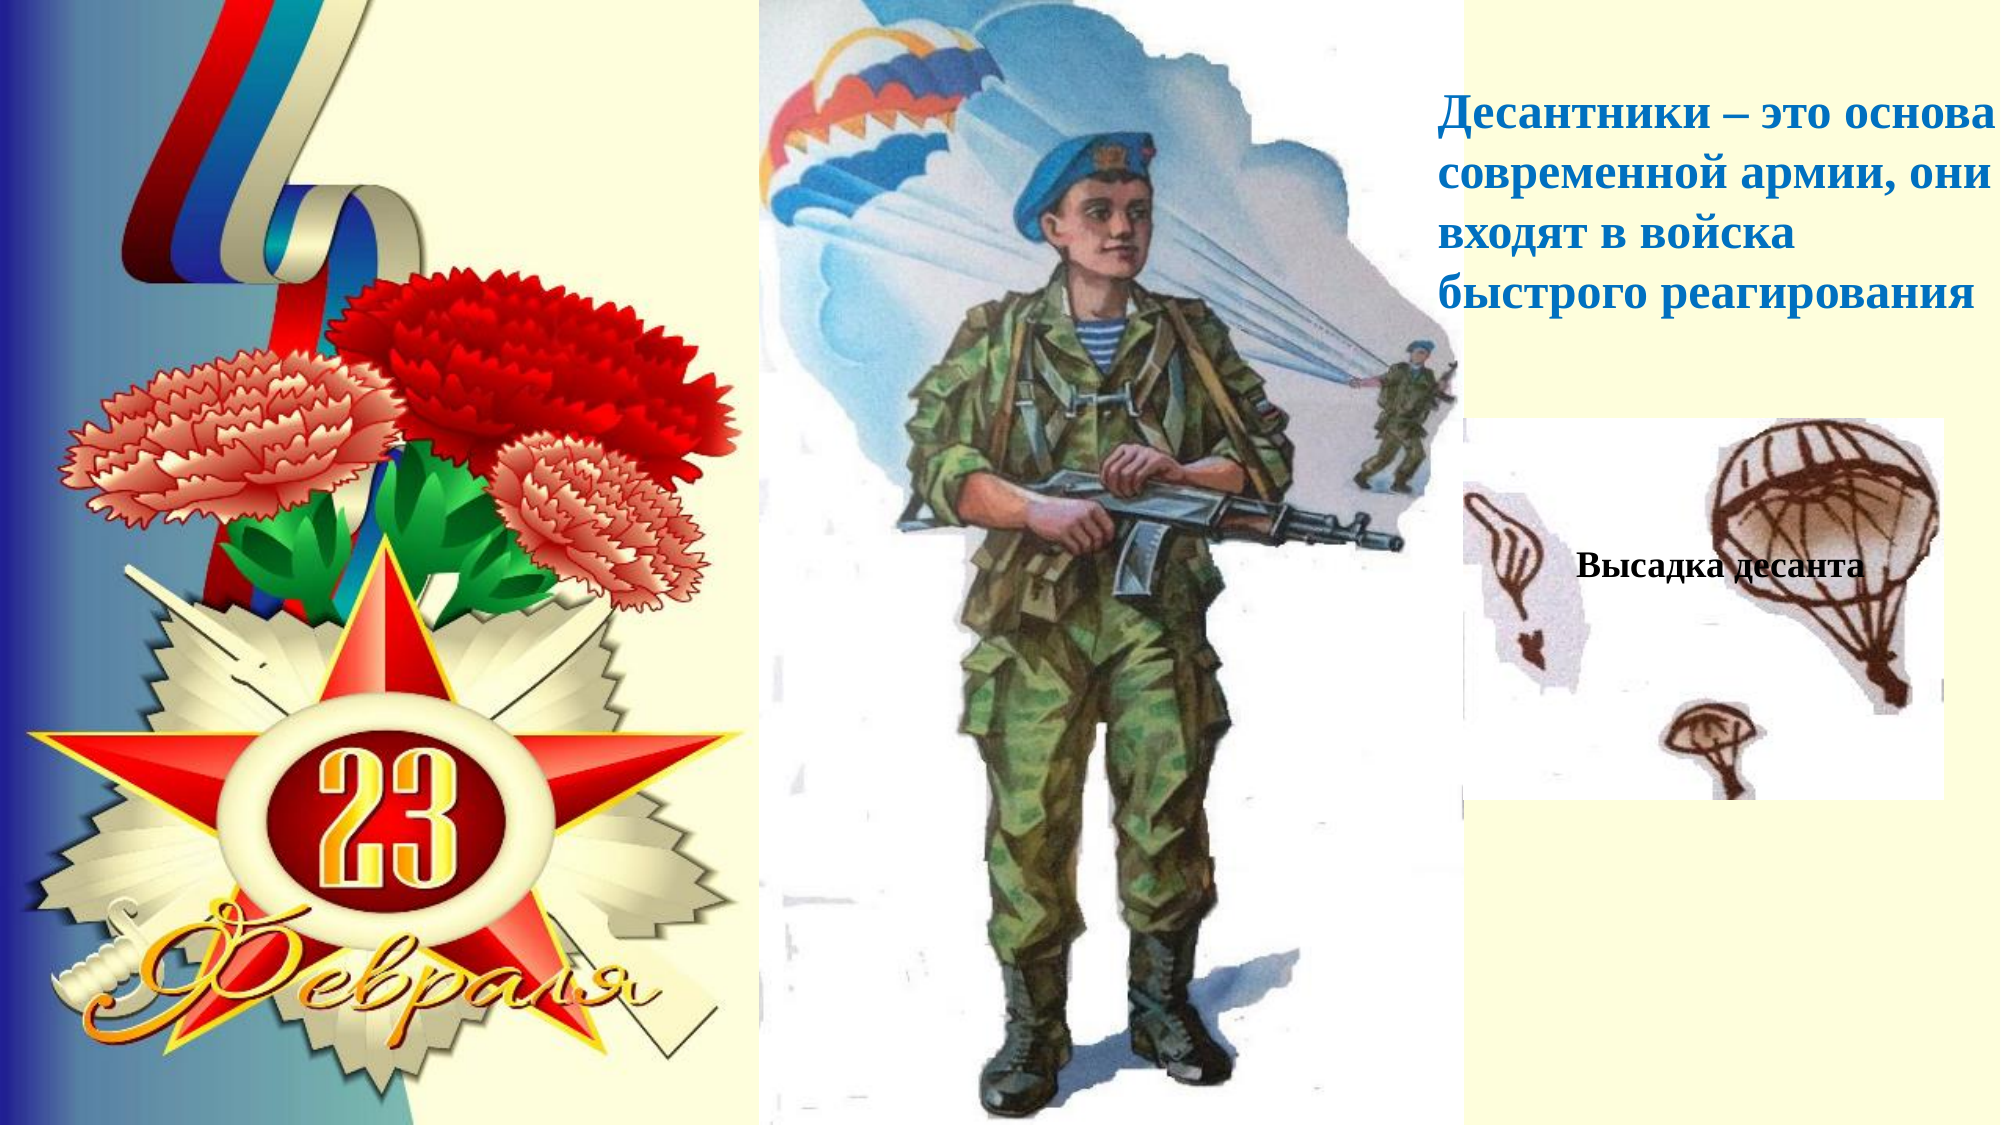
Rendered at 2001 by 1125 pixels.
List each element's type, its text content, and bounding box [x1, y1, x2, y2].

text_box Десантники – это основа современной армии, они входят в войска быстрого реагирования [1469, 71, 2000, 327]
picture [0, 0, 2001, 1125]
